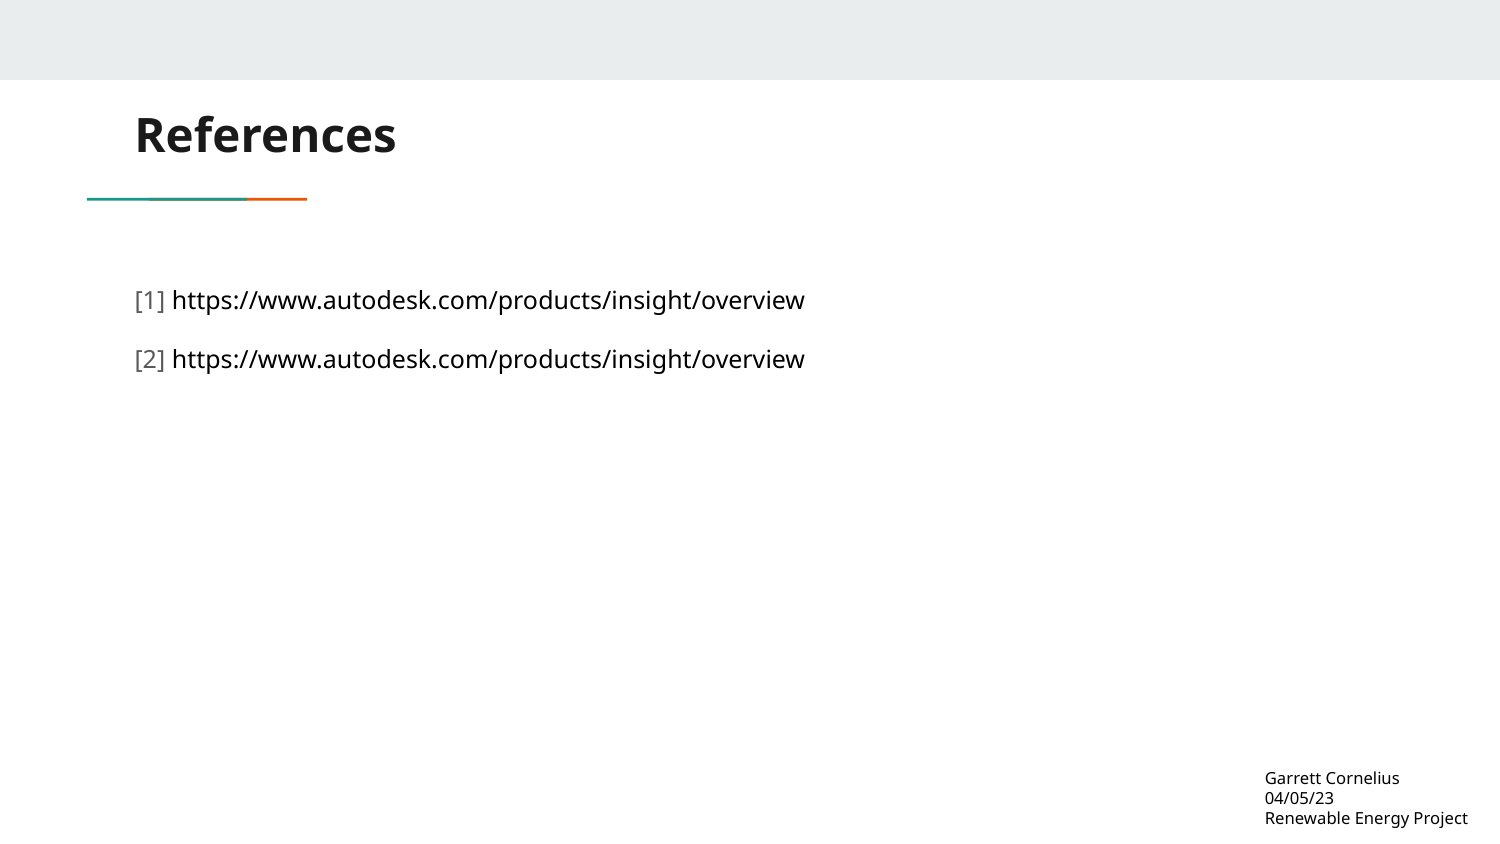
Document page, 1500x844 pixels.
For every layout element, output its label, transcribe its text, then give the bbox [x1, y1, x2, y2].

list [1] https://www.autodesk.com/products/insight/overview [2] https://www.autodesk.com/products/insight/overview [119, 264, 1381, 712]
title References [119, 89, 1381, 178]
text_box Garrett Cornelius 04/05/23 Renewable Energy Project [1249, 752, 1500, 843]
